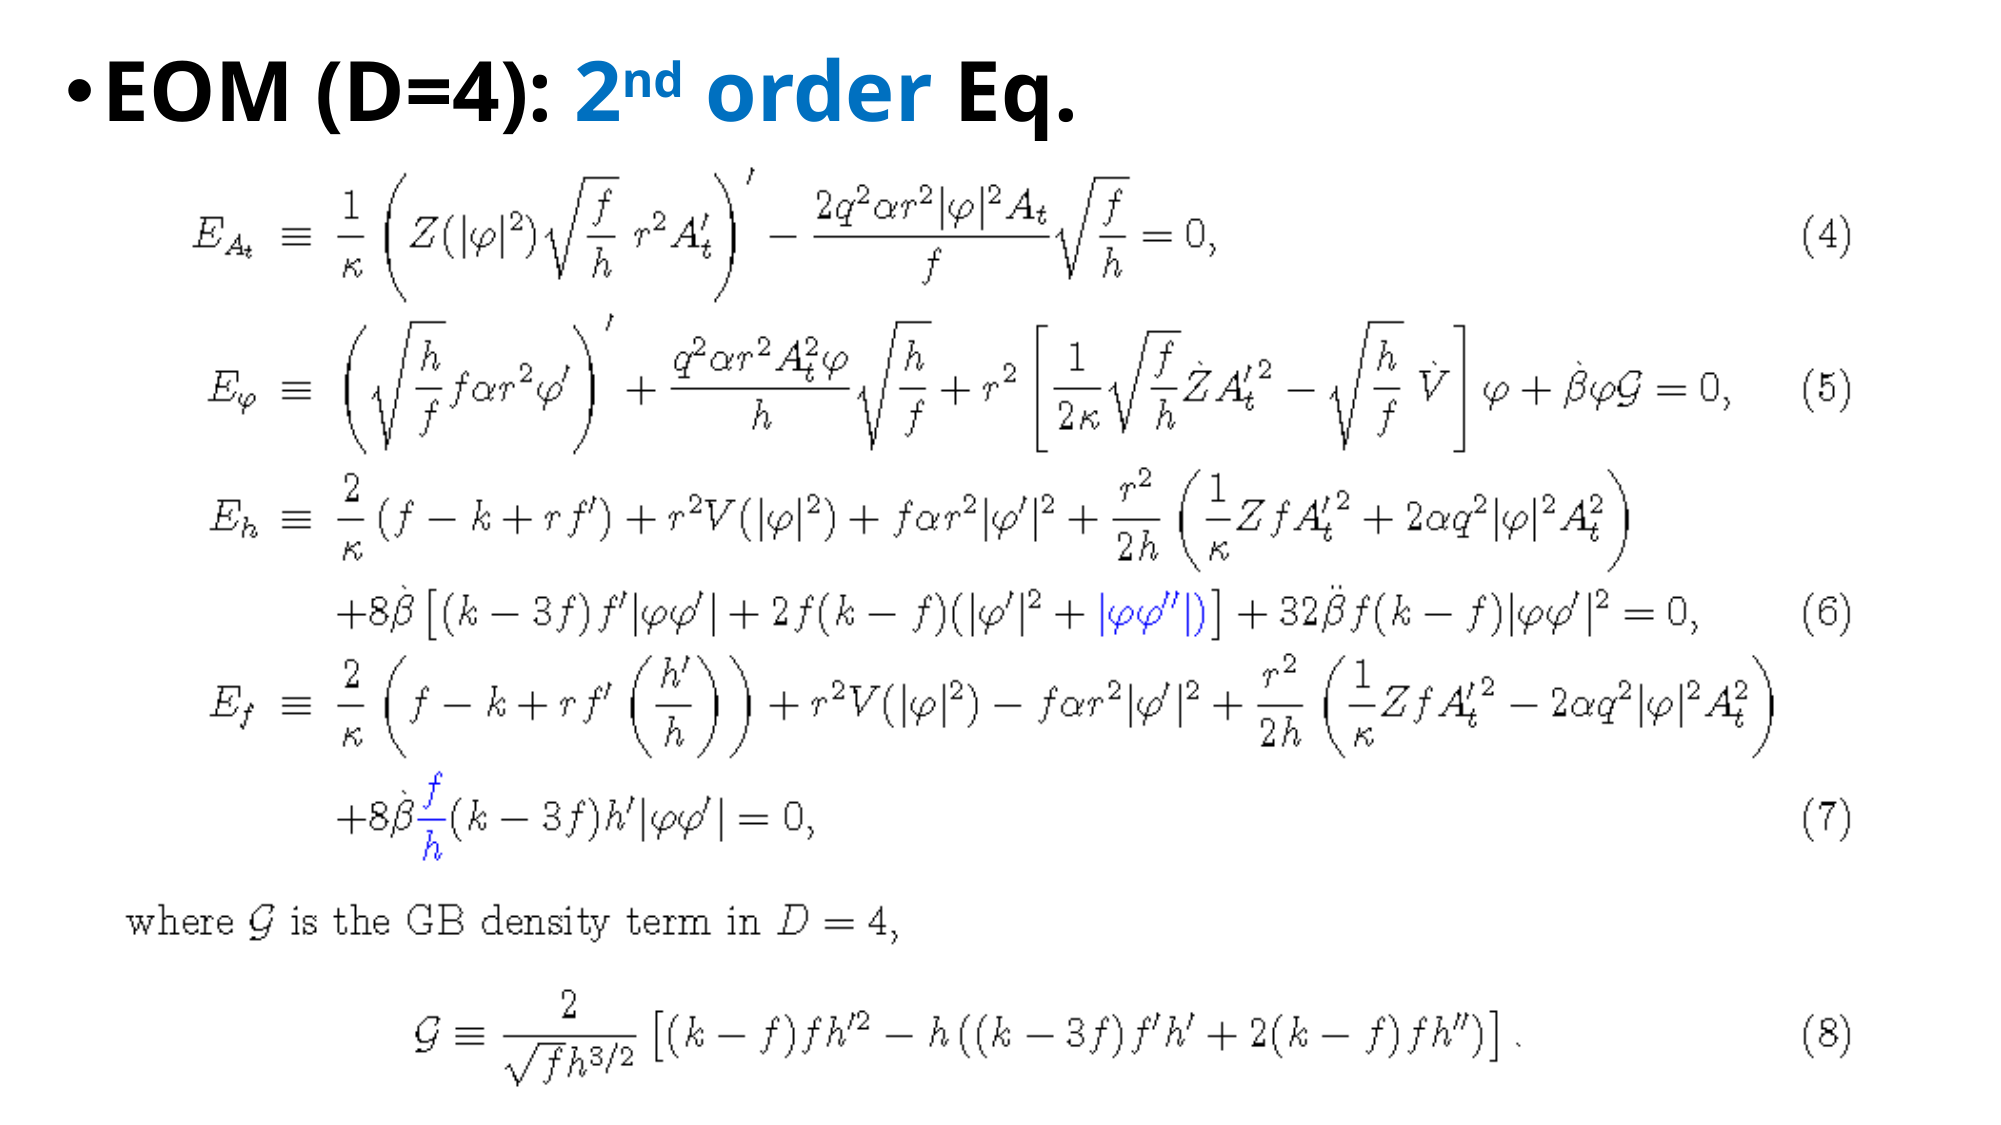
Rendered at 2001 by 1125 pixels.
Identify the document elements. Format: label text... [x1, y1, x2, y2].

list EOM (D=4): 2nd order Eq. [50, 42, 1953, 1082]
picture [115, 147, 1871, 1103]
